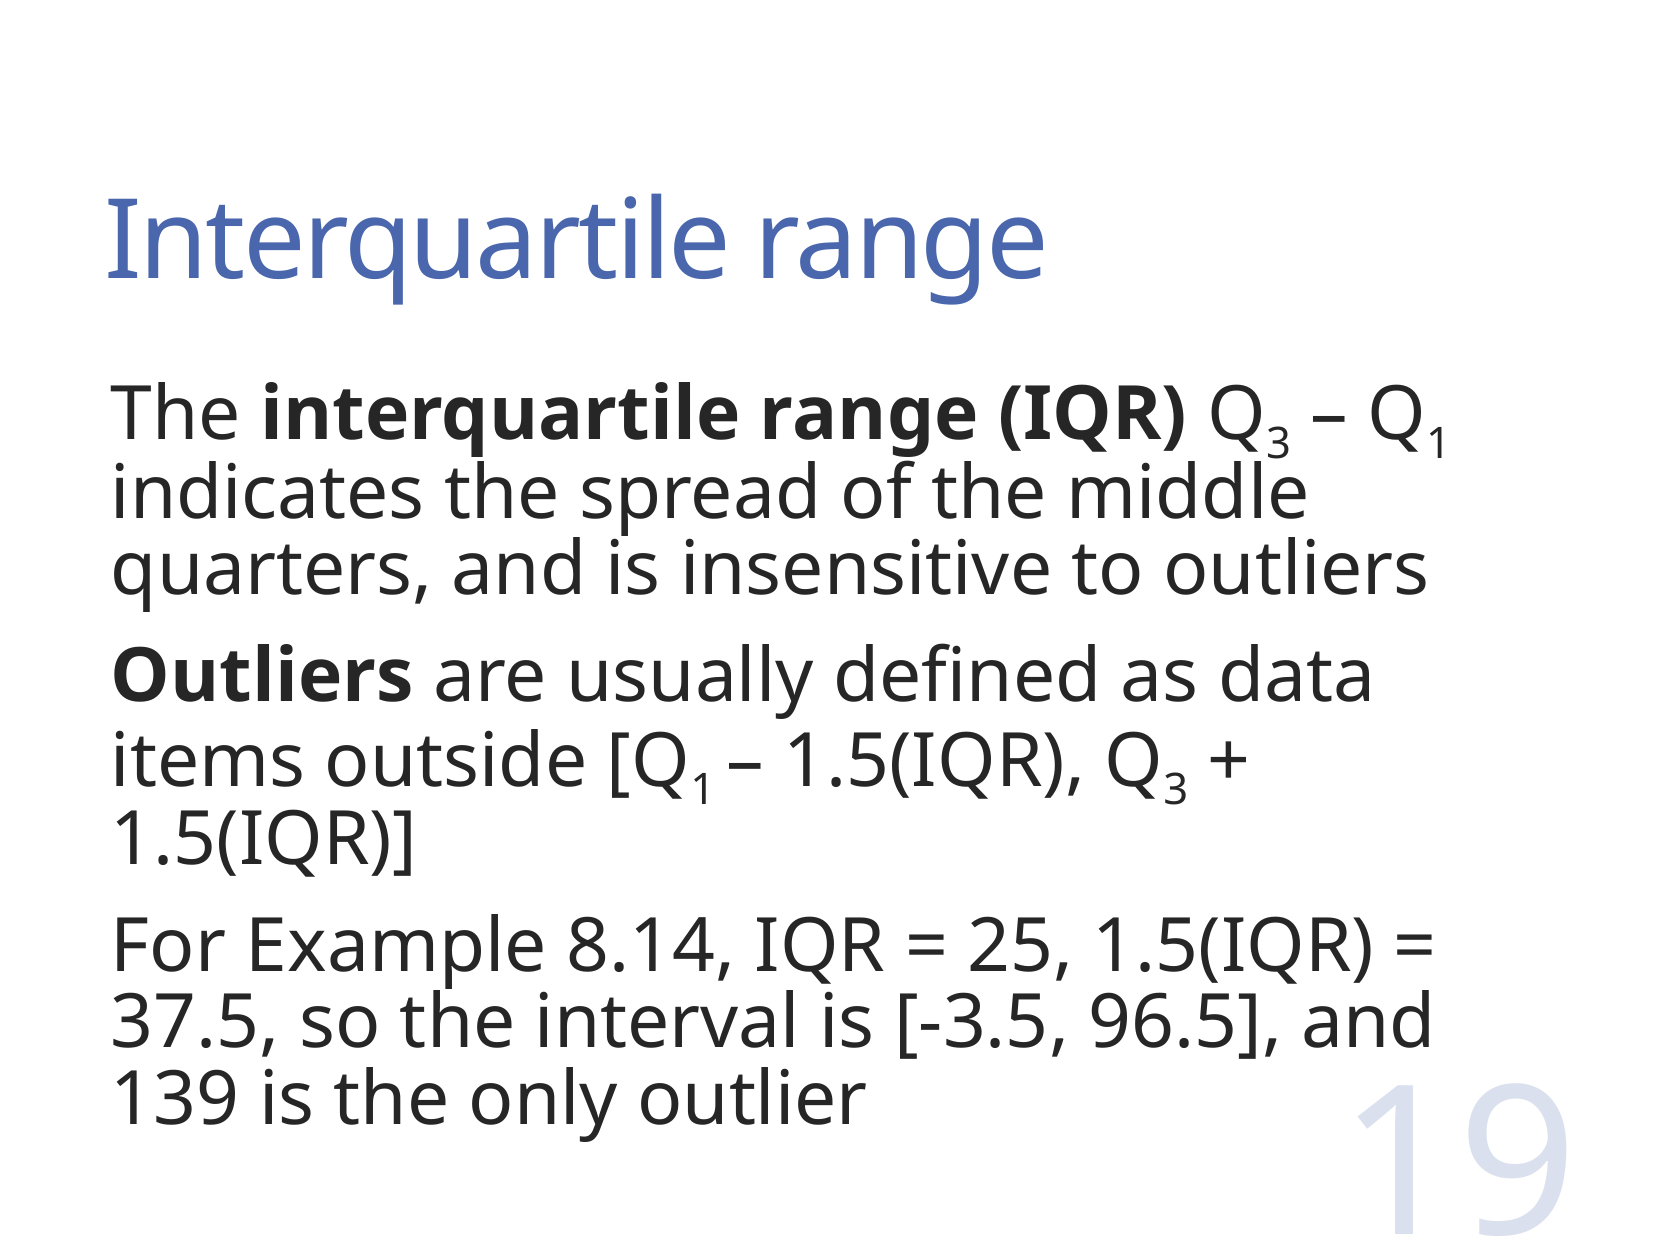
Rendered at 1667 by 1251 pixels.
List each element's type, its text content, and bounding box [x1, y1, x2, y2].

slide_number 19 [1192, 1062, 1593, 1250]
title Interquartile range [89, 91, 1563, 394]
list The interquartile range (IQR) Q3 – Q1 indicates the spread of the middle quarters, and is insensitive to outliers Outliers are usually defined as data items outside [Q1 – 1.5(IQR), Q3 + 1.5(IQR)] For Example 8.14, IQR = 25, 1.5(IQR) = 37.5, so the interval is [-3.5, 96.5], and 139 is the only outlier [89, 362, 1560, 1075]
